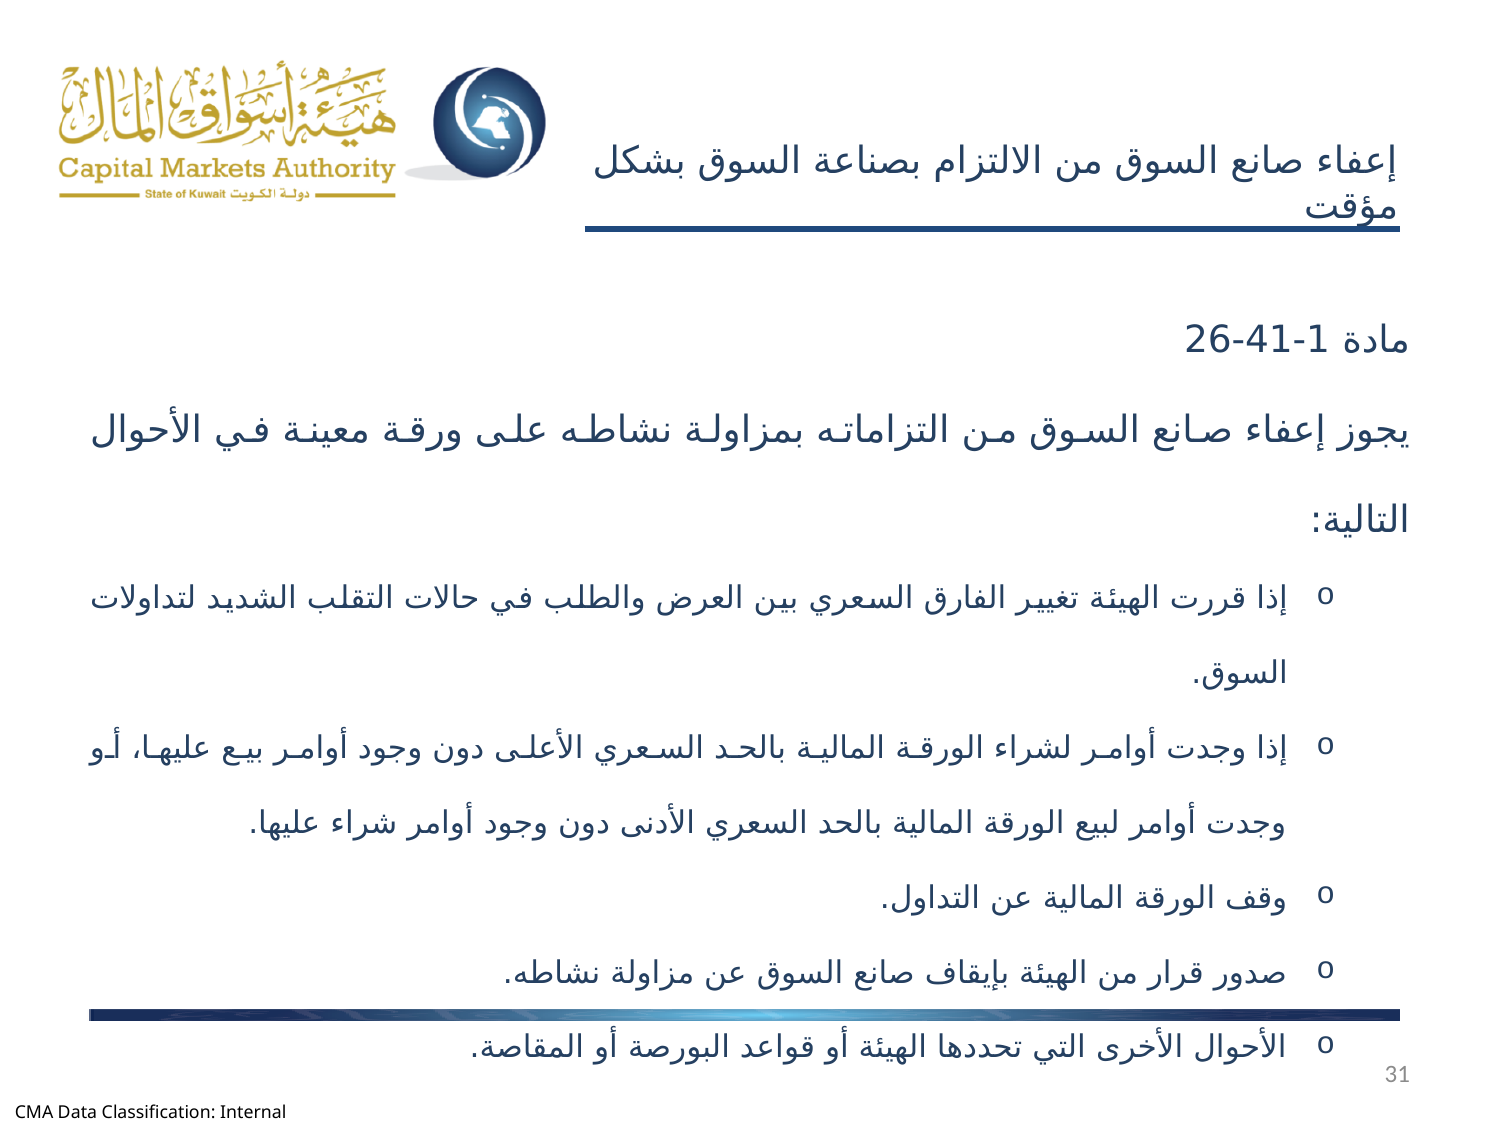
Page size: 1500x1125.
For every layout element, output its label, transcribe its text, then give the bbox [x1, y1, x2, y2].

picture [87, 1009, 1401, 1021]
list مادة 1-41-26 يجوز إعفاء صانع السوق من التزاماته بمزاولة نشاطه على ورقة معينة في الأحوال التالية: إذا قررت الهيئة تغيير الفارق السعري بين العرض والطلب في حالات التقلب الشديد لتداولات السوق. إذا وجدت أوامر لشراء الورقة المالية بالحد السعري الأعلى دون وجود أوامر بيع عليها، أو وجدت أوامر لبيع الورقة المالية بالحد السعري الأدنى دون وجود أوامر شراء عليها. وقف الورقة المالية عن التداول. صدور قرار من الهيئة بإيقاف صانع السوق عن مزاولة نشاطه. الأحوال الأخرى التي تحددها الهيئة أو قواعد البورصة أو المقاصة. [75, 262, 1425, 1005]
picture [40, 54, 562, 206]
slide_number 31 [1074, 1042, 1425, 1103]
title إعفاء صانع السوق من الالتزام بصناعة السوق بشكل مؤقت [501, 121, 1414, 241]
